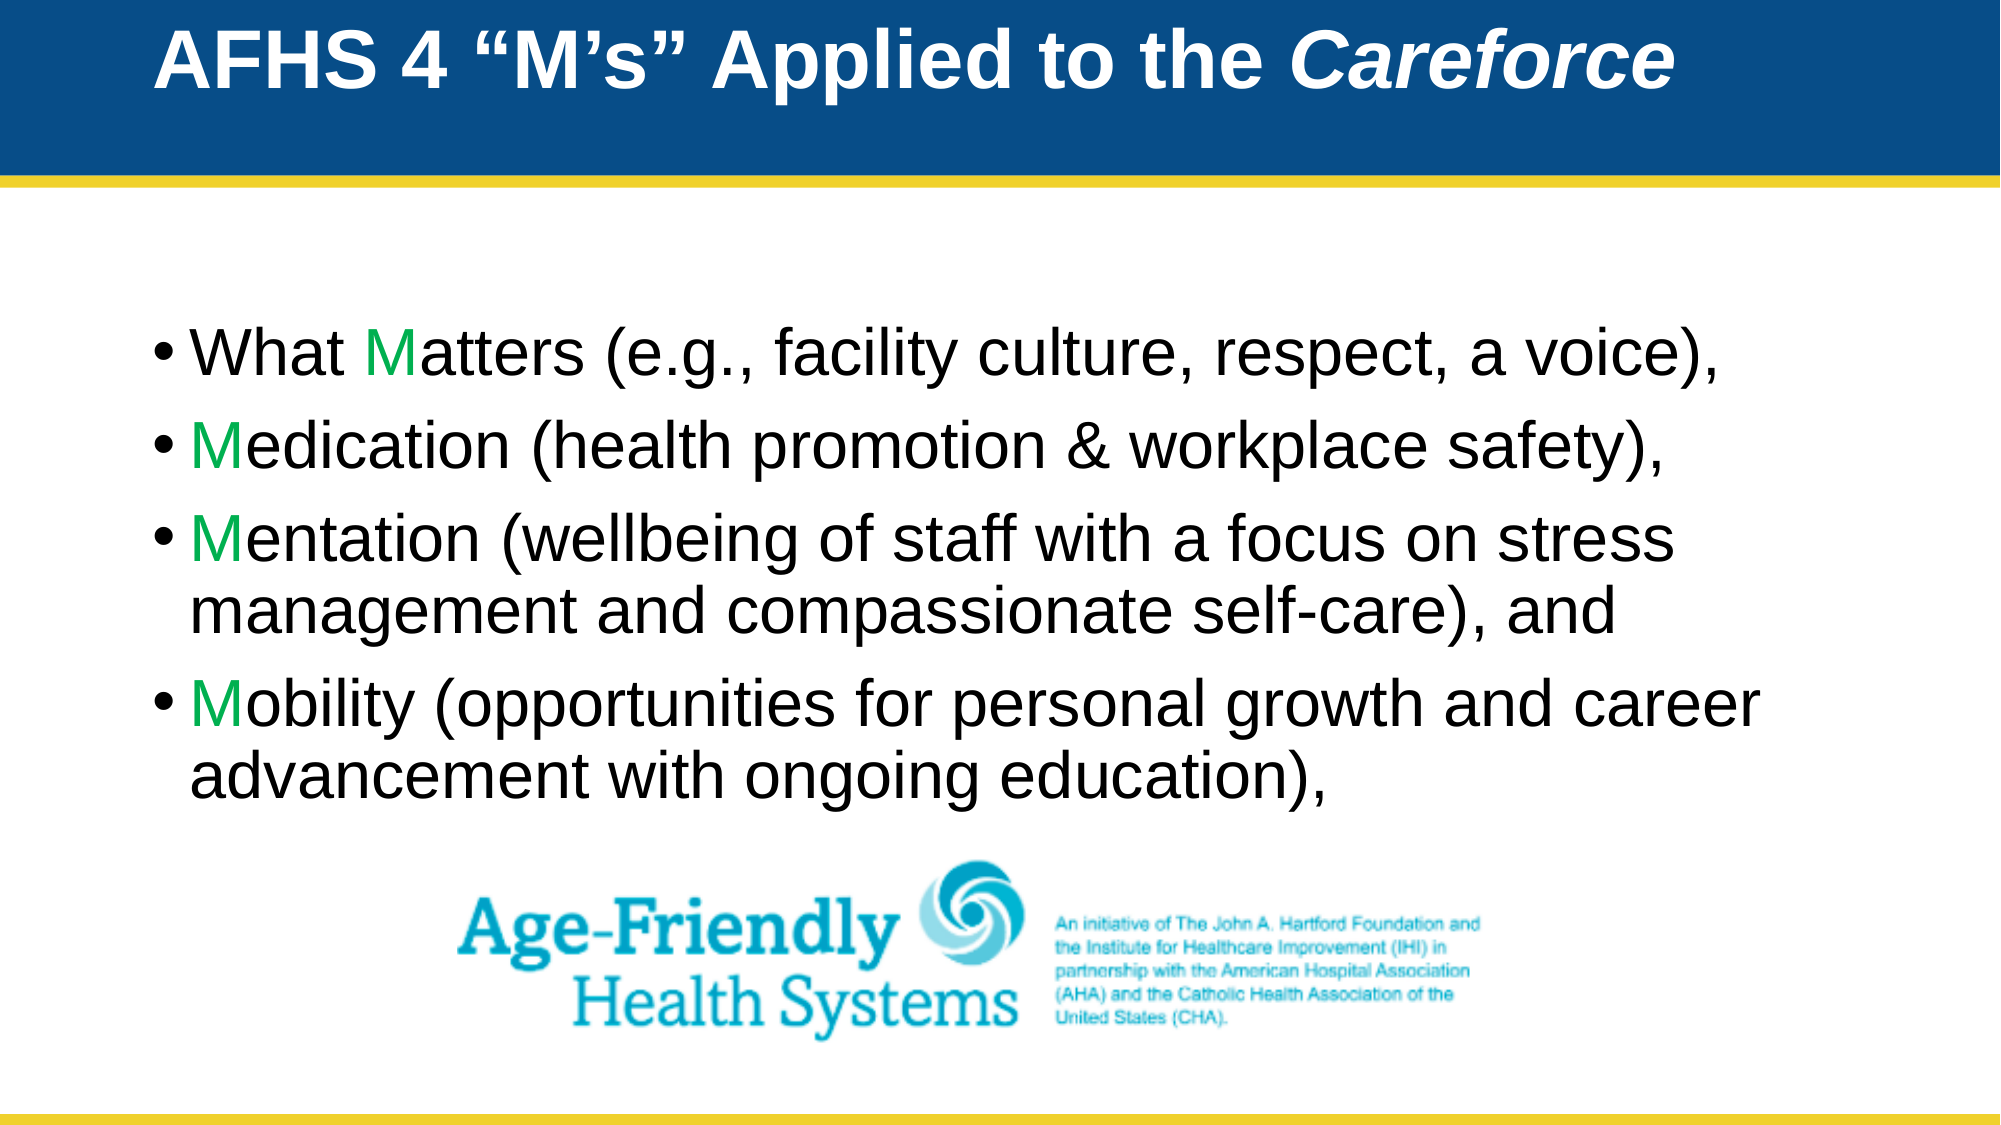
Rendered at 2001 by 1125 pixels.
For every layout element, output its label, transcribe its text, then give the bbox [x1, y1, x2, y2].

list What Matters (e.g., facility culture, respect, a voice), Medication (health promotion & workplace safety), Mentation (wellbeing of staff with a focus on stress management and compassionate self-care), and Mobility (opportunities for personal growth and career advancement with ongoing education), [137, 310, 1863, 1106]
title AFHS 4 “M’s” Applied to the Careforce [137, 0, 1863, 123]
picture [456, 852, 1495, 1047]
picture [0, 1114, 2000, 1125]
